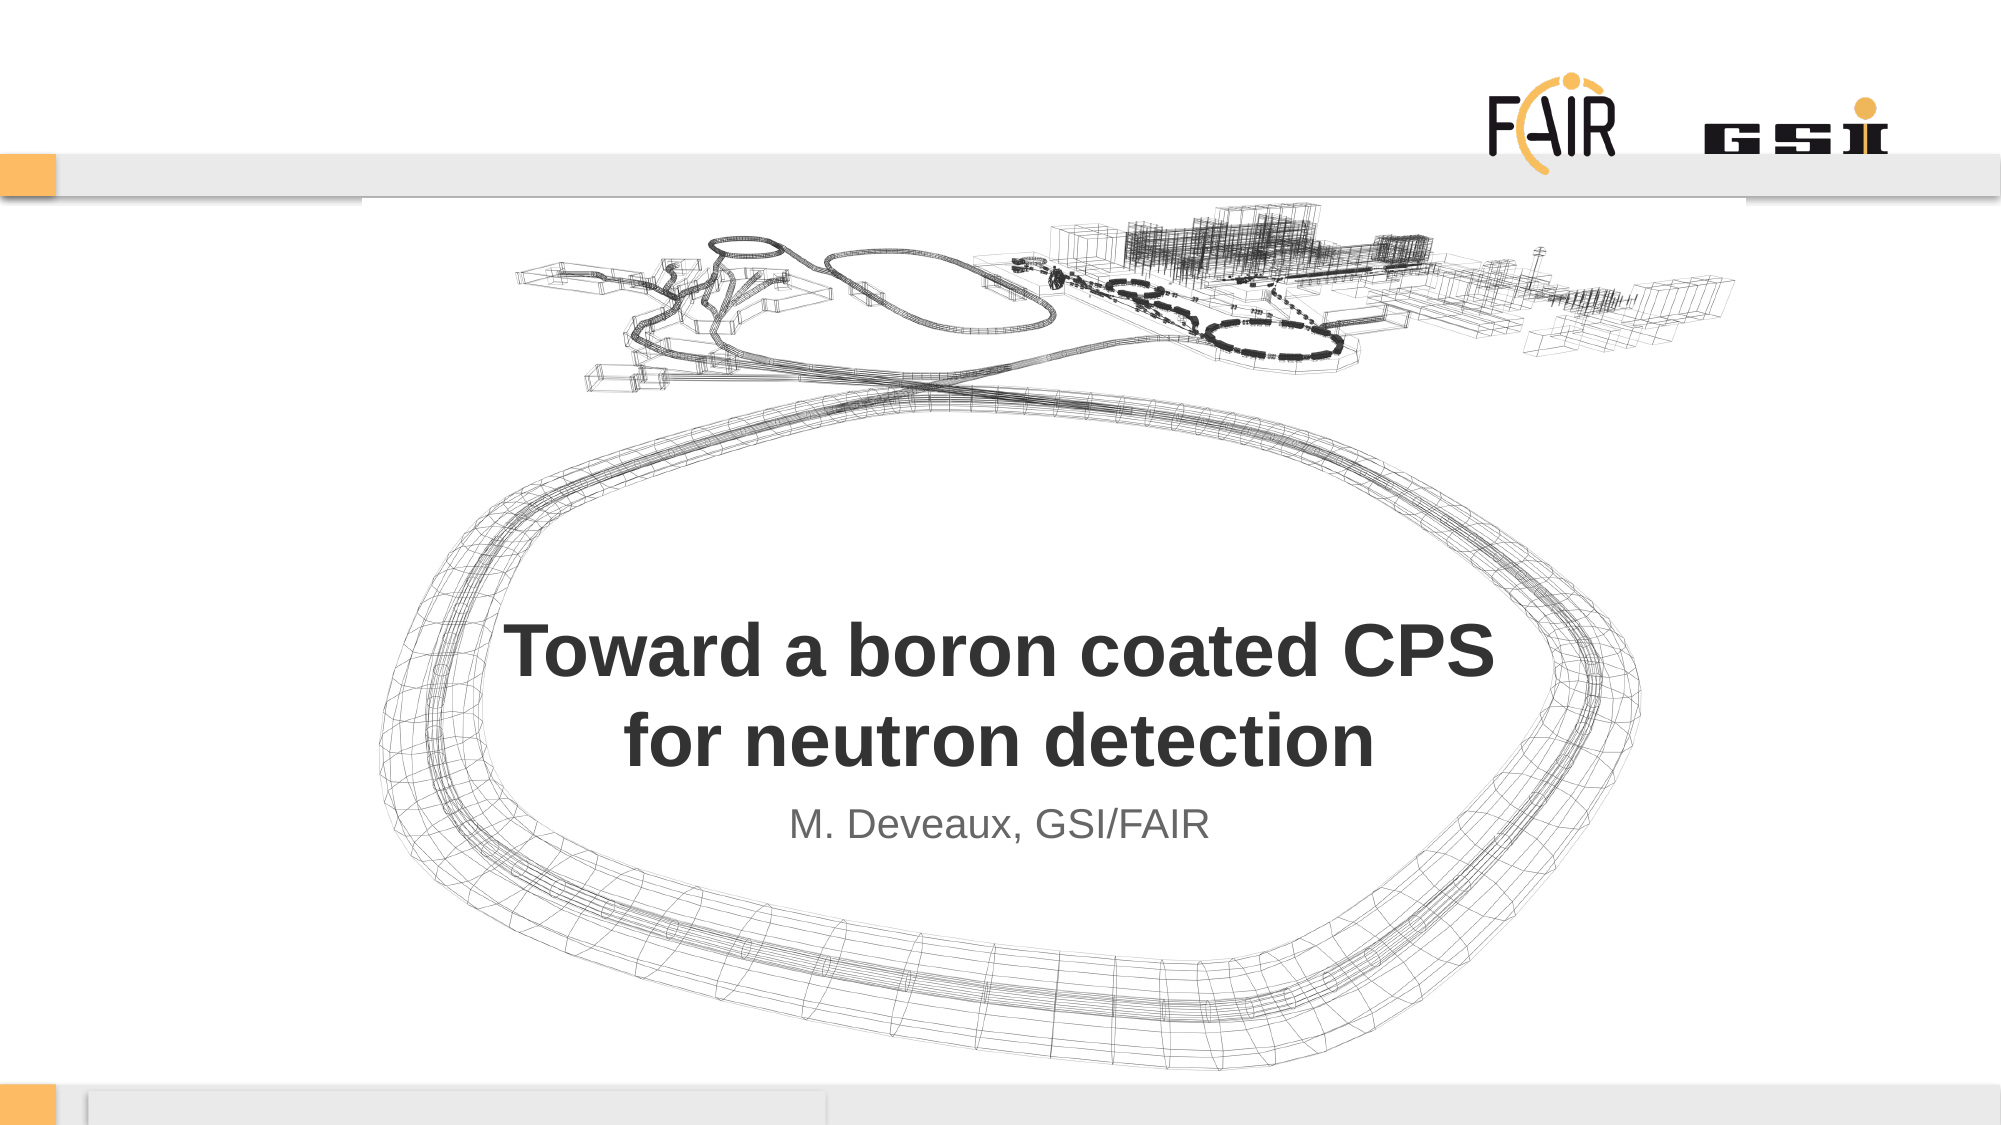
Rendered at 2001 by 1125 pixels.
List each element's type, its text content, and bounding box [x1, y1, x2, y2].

picture [362, 198, 1746, 1078]
subtitle M. Deveaux, GSI/FAIR [300, 789, 1700, 886]
picture [1703, 95, 1889, 154]
title Toward a boron coated CPS for neutron detection [457, 661, 1543, 789]
picture [1488, 70, 1616, 177]
